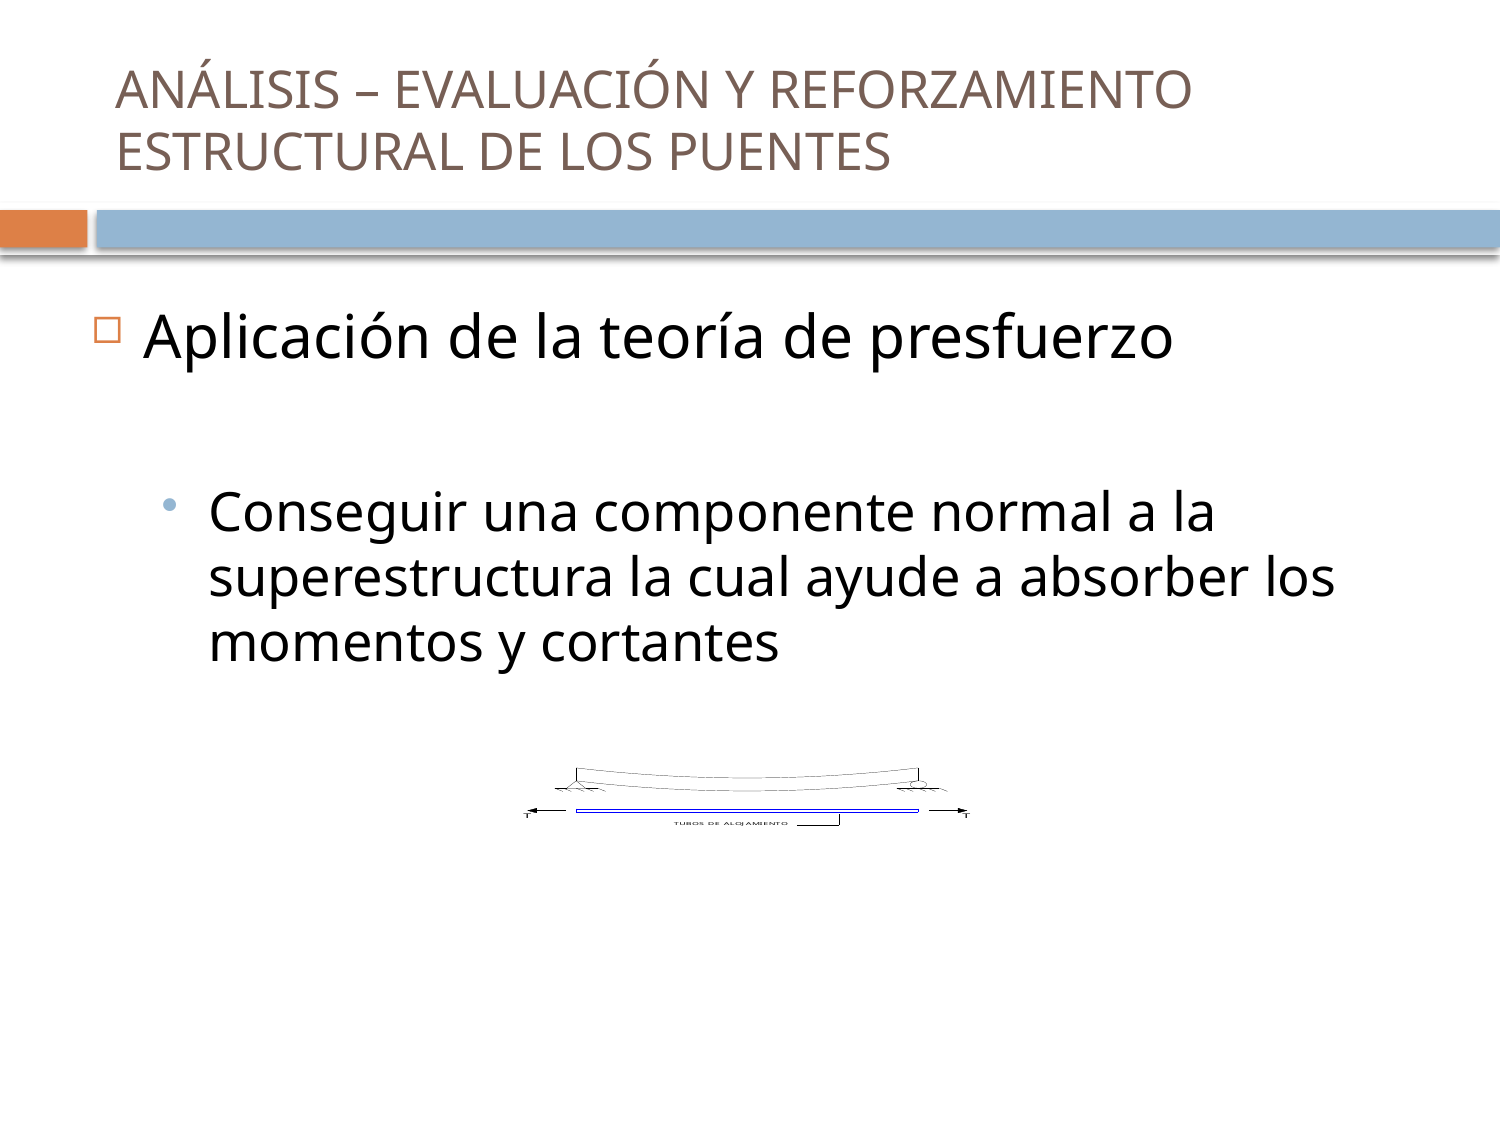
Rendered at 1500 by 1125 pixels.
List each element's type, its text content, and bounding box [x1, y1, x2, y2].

picture [336, 656, 1190, 955]
text_box Aplicación de la teoría de presfuerzo [76, 290, 1317, 421]
list Conseguir una componente normal a la superestructura la cual ayude a absorber los momentos y cortantes [88, 385, 1424, 1052]
title ANÁLISIS – EVALUACIÓN Y REFORZAMIENTO ESTRUCTURAL DE LOS PUENTES [100, 37, 1438, 200]
